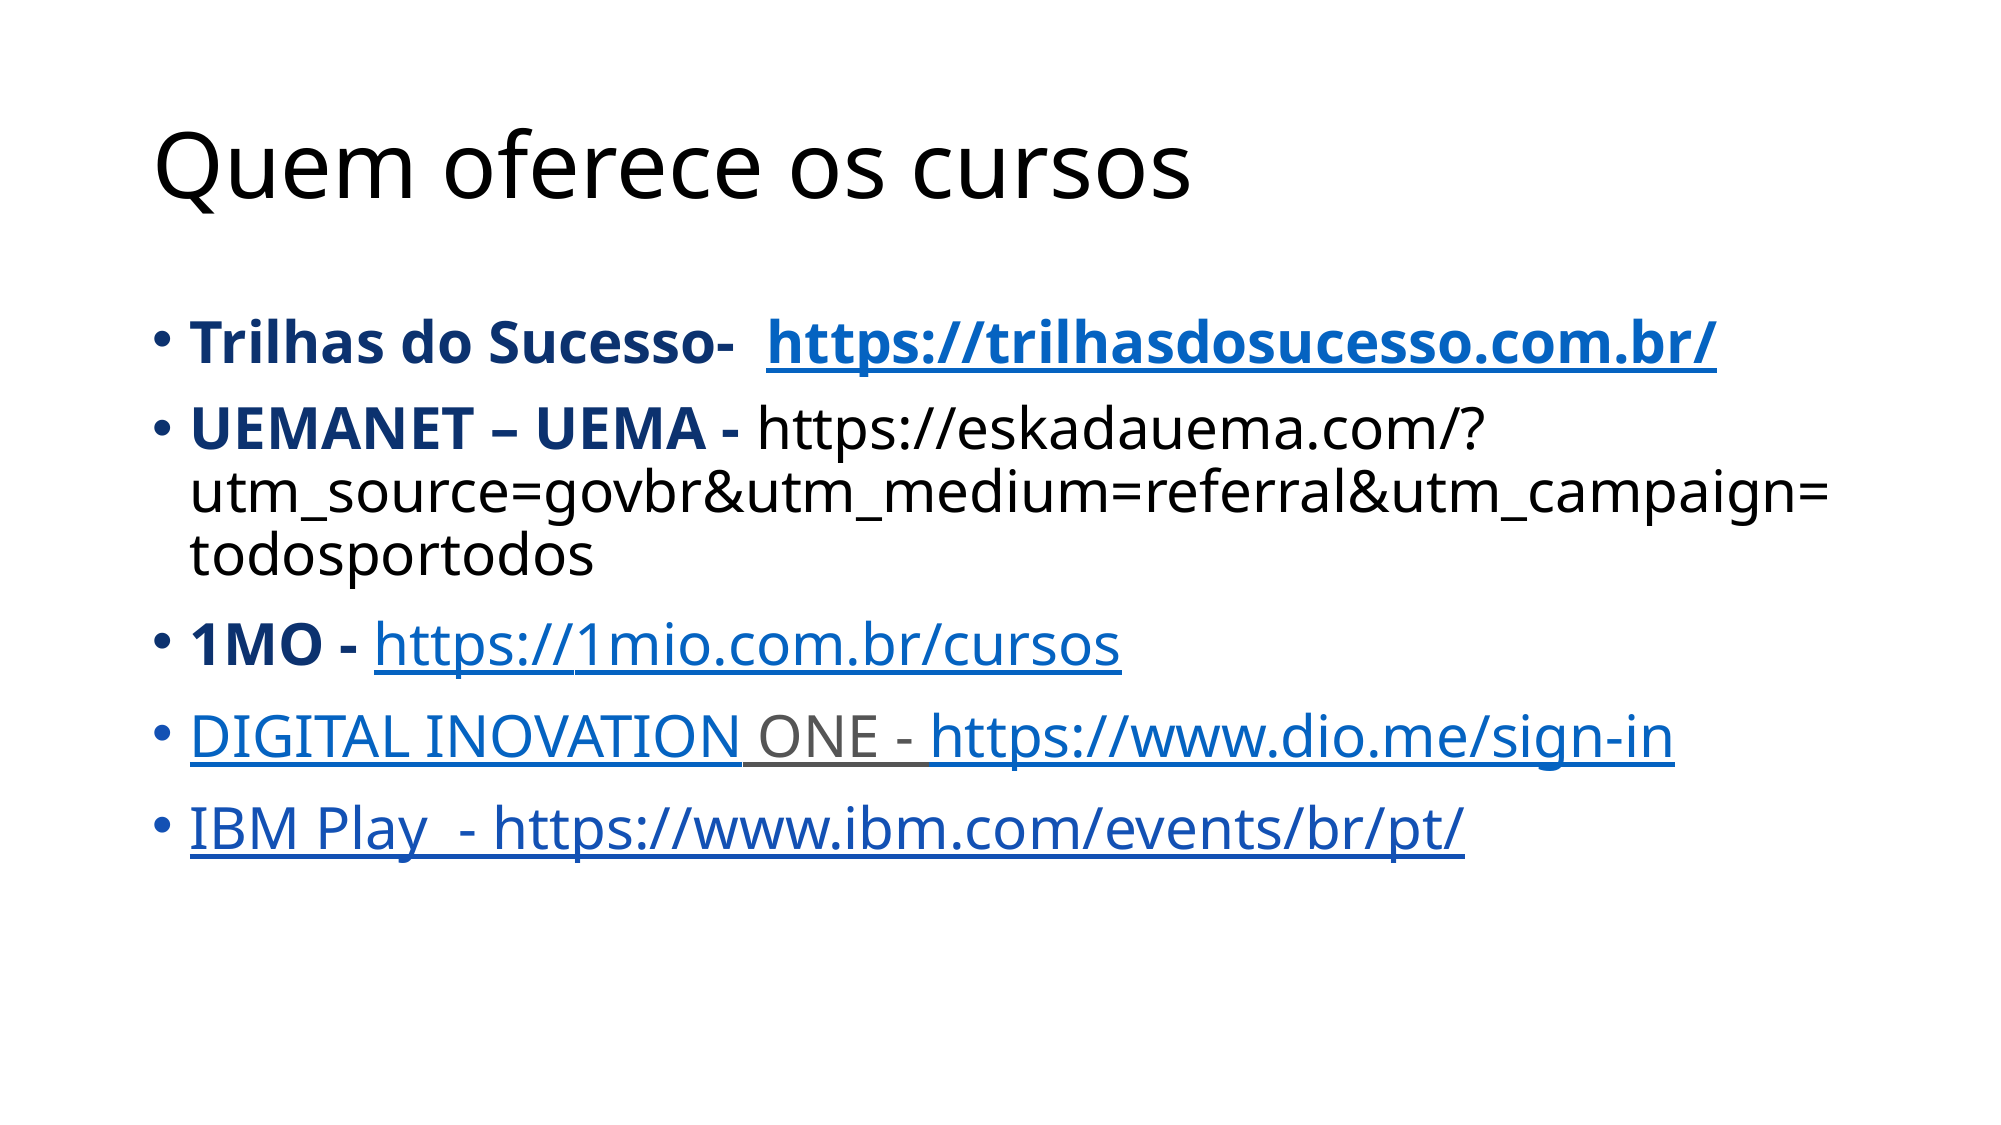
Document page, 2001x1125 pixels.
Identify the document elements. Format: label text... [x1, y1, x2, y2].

title Quem oferece os cursos [137, 59, 1863, 278]
list Trilhas do Sucesso- https://trilhasdosucesso.com.br/ UEMANET – UEMA - https://eskadauema.com/?utm_source=govbr&utm_medium=referral&utm_campaign=todosportodos 1MO - https://1mio.com.br/cursos DIGITAL INOVATION ONE - https://www.dio.me/sign-in IBM Play - https://www.ibm.com/events/br/pt/ [137, 299, 1863, 1014]
